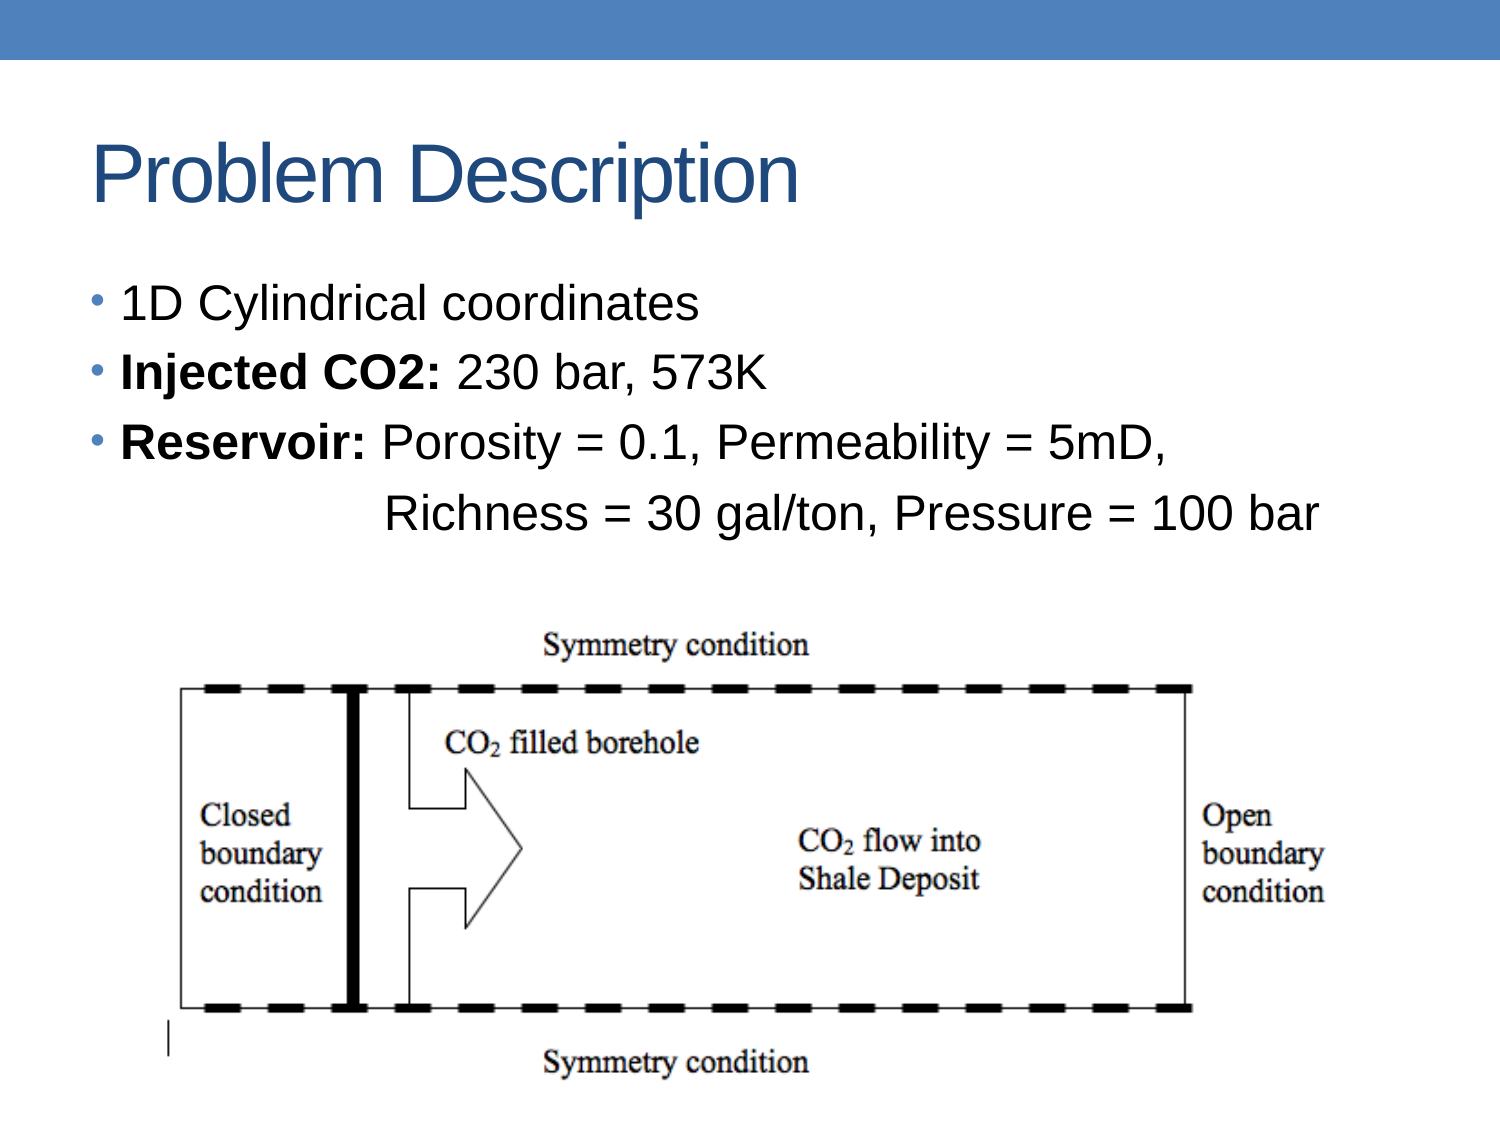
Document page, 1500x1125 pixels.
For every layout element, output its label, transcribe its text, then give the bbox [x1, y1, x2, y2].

list 1D Cylindrical coordinates Injected CO2: 230 bar, 573K Reservoir: Porosity = 0.1, Permeability = 5mD, Richness = 30 gal/ton, Pressure = 100 bar [75, 262, 1425, 1063]
picture [166, 623, 1354, 1103]
title Problem Description [75, 87, 1425, 250]
